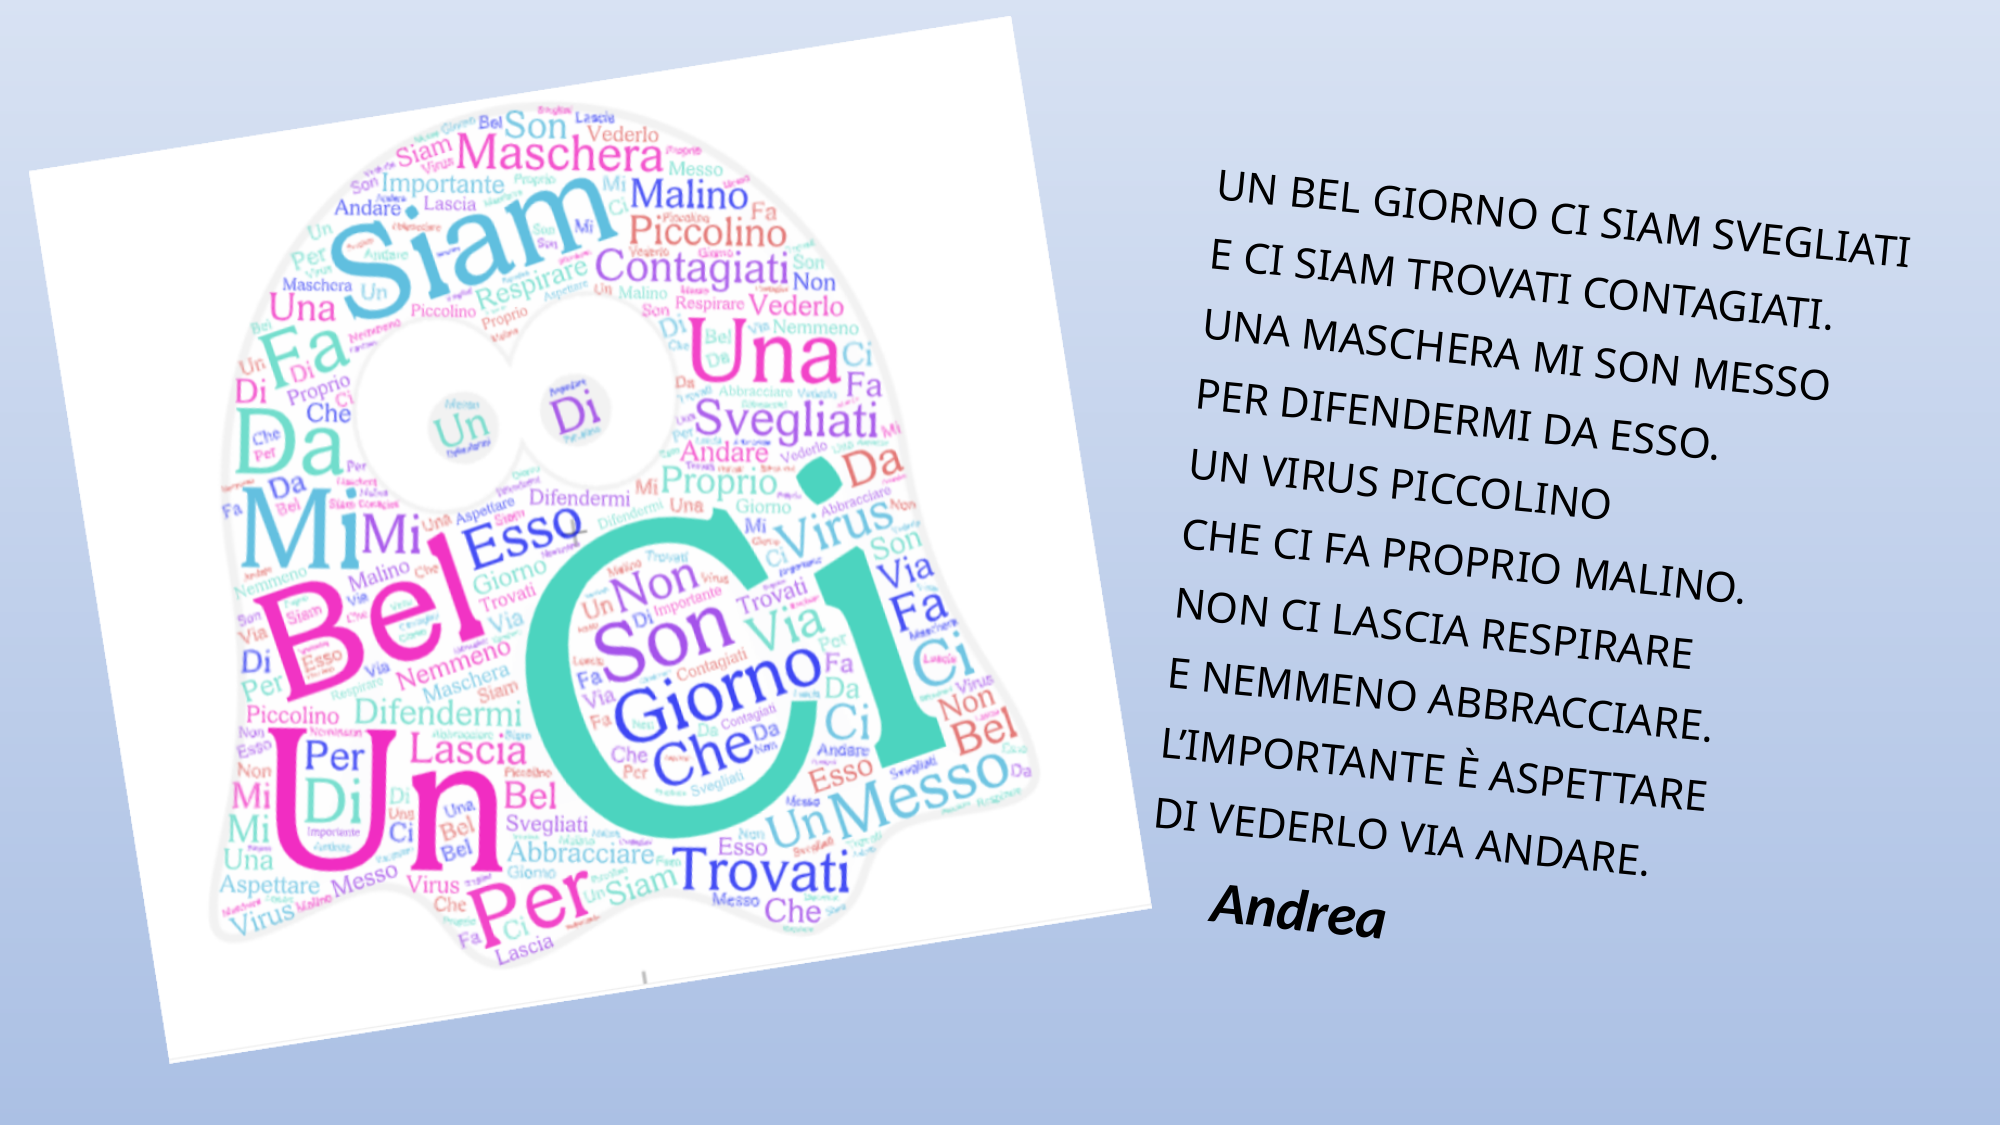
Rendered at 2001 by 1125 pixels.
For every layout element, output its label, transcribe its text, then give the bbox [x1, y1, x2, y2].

picture [30, 17, 1151, 1062]
text_box UN BEL GIORNO CI SIAM SVEGLIATI E CI SIAM TROVATI CONTAGIATI. UNA MASCHERA MI SON MESSO PER DIFENDERMI DA ESSO. UN VIRUS PICCOLINO CHE CI FA PROPRIO MALINO. NON CI LASCIA RESPIRARE E NEMMENO ABBRACCIARE. L’IMPORTANTE È ASPETTARE DI VEDERLO VIA ANDARE. Andrea [1126, 145, 2000, 1013]
